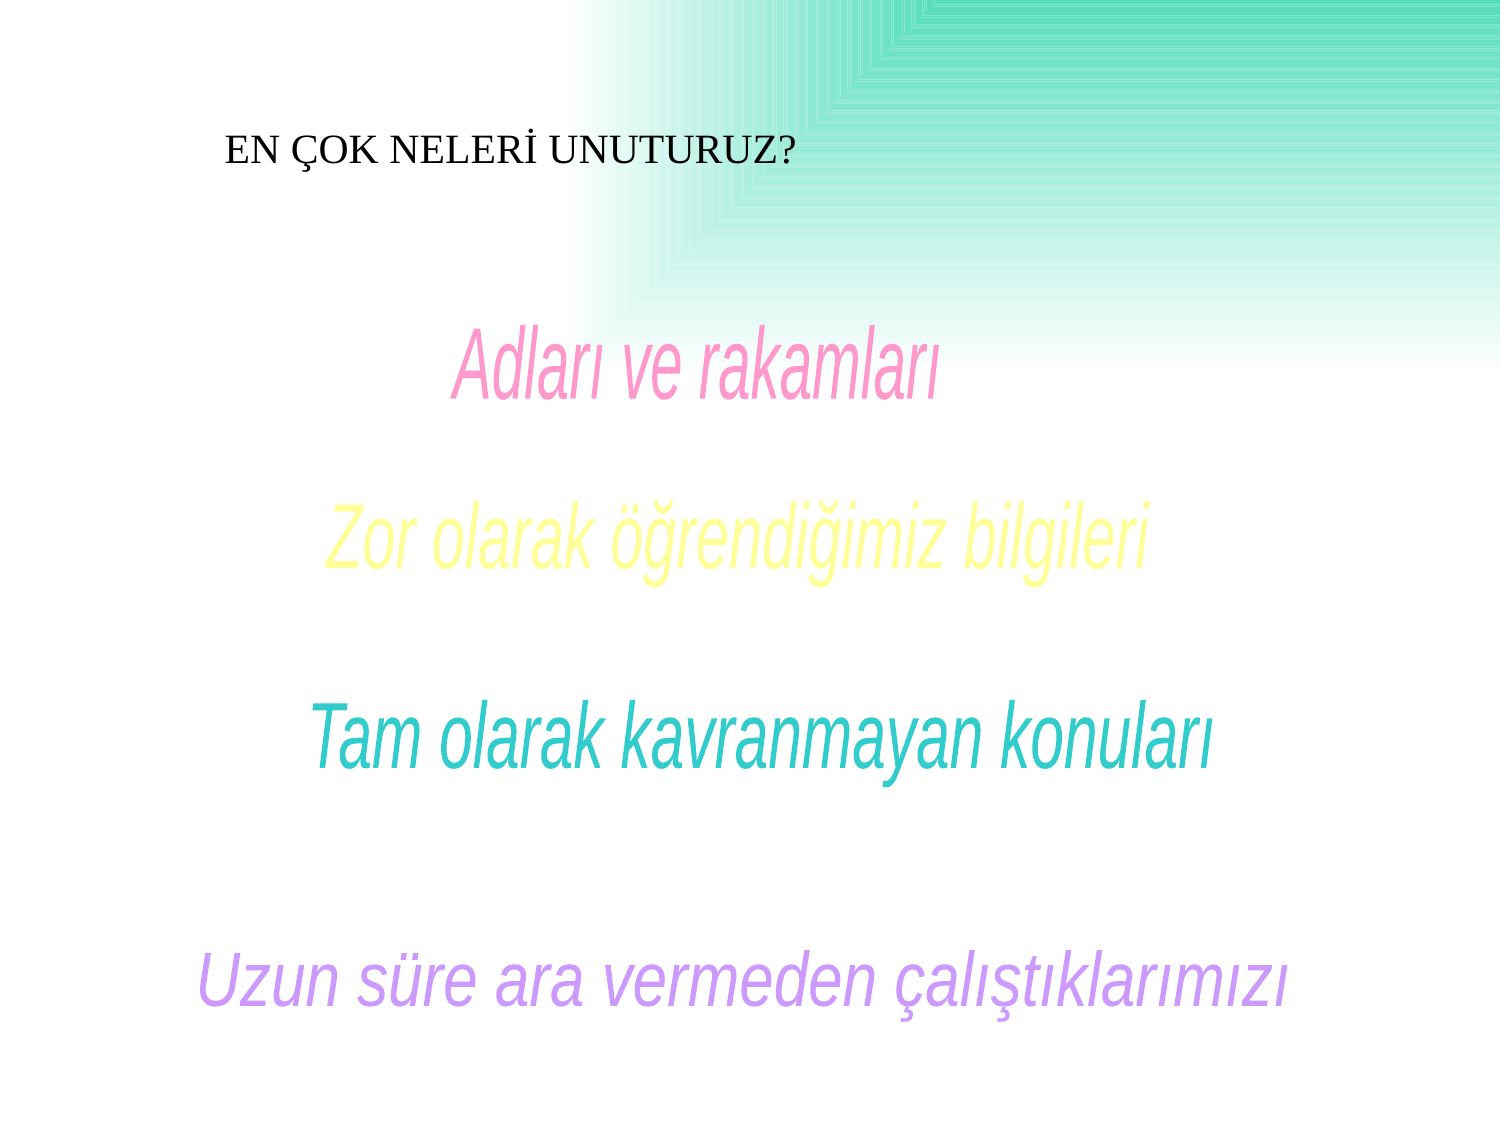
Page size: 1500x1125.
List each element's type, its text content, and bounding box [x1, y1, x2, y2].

text_box EN ÇOK NELERİ UNUTURUZ? [209, 114, 813, 180]
